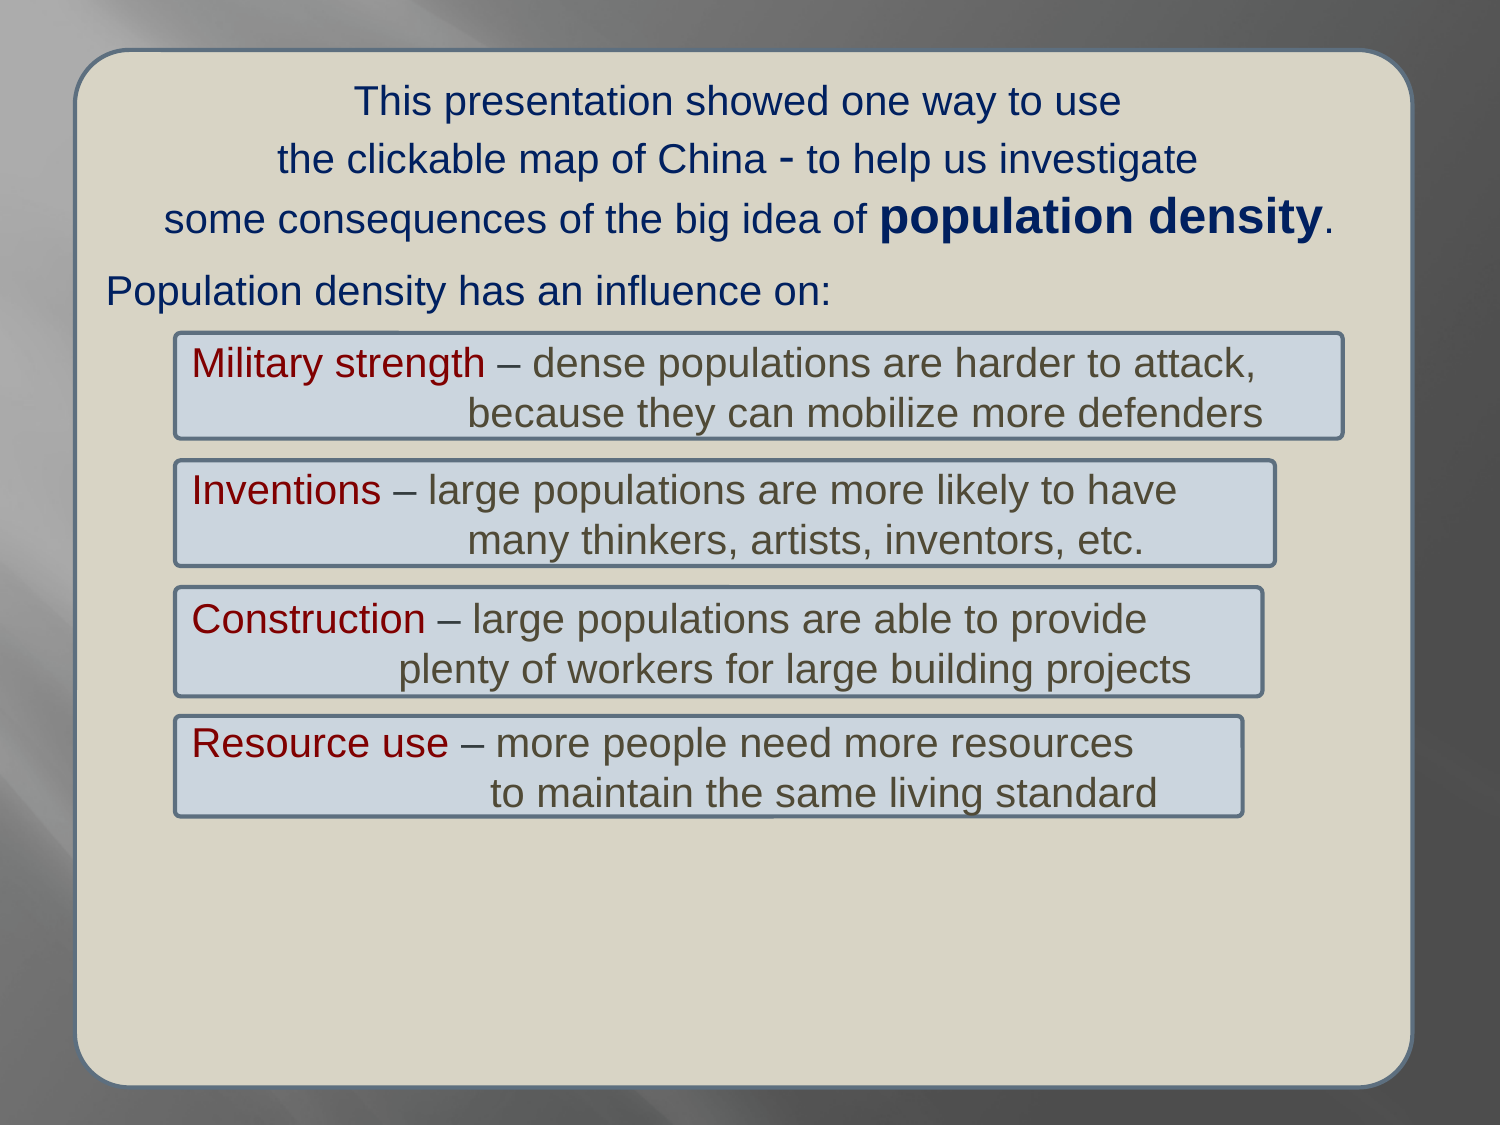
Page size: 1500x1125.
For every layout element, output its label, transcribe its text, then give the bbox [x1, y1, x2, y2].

text_box Construction – large populations are able to provide plenty of workers for large building projects [172, 584, 1265, 699]
text_box This presentation showed one way to use the clickable map of China - to help us investigate some consequences of the big idea of population density. Population density has an influence on: [72, 47, 1415, 1090]
text_box Military strength – dense populations are harder to attack, because they can mobilize more defenders [172, 330, 1345, 441]
text_box Resource use – more people need more resources to maintain the same living standard [172, 713, 1245, 819]
text_box Inventions – large populations are more likely to have many thinkers, artists, inventors, etc. [172, 458, 1278, 569]
